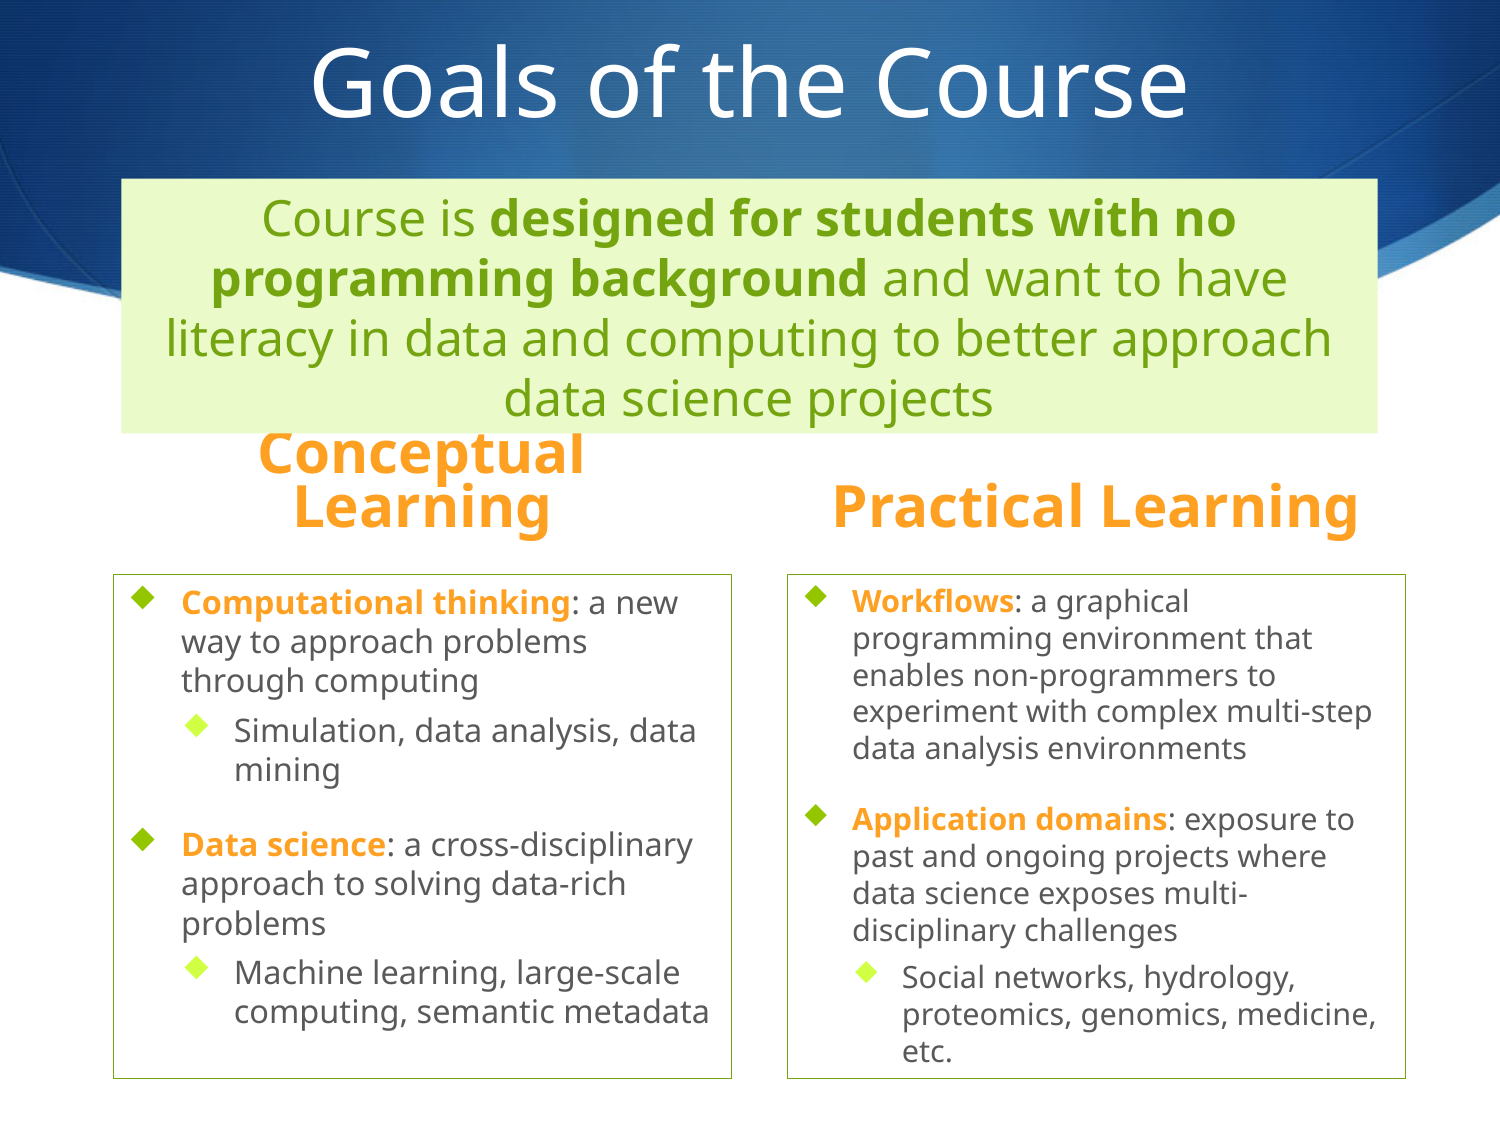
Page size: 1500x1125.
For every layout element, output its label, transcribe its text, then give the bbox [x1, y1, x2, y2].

list Computational thinking: a new way to approach problems through computing Simulation, data analysis, data mining Data science: a cross-disciplinary approach to solving data-rich problems Machine learning, large-scale computing, semantic metadata [113, 574, 732, 1079]
list Conceptual Learning [113, 460, 732, 547]
text_box Course is designed for students with no programming background and want to have literacy in data and computing to better approach data science projects [121, 178, 1378, 434]
picture [0, 0, 1500, 1125]
title Goals of the Course [75, 29, 1425, 128]
list Workflows: a graphical programming environment that enables non-programmers to experiment with complex multi-step data analysis environments Application domains: exposure to past and ongoing projects where data science exposes multi-disciplinary challenges Social networks, hydrology, proteomics, genomics, medicine, etc. [787, 574, 1406, 1079]
list Practical Learning [787, 460, 1406, 547]
